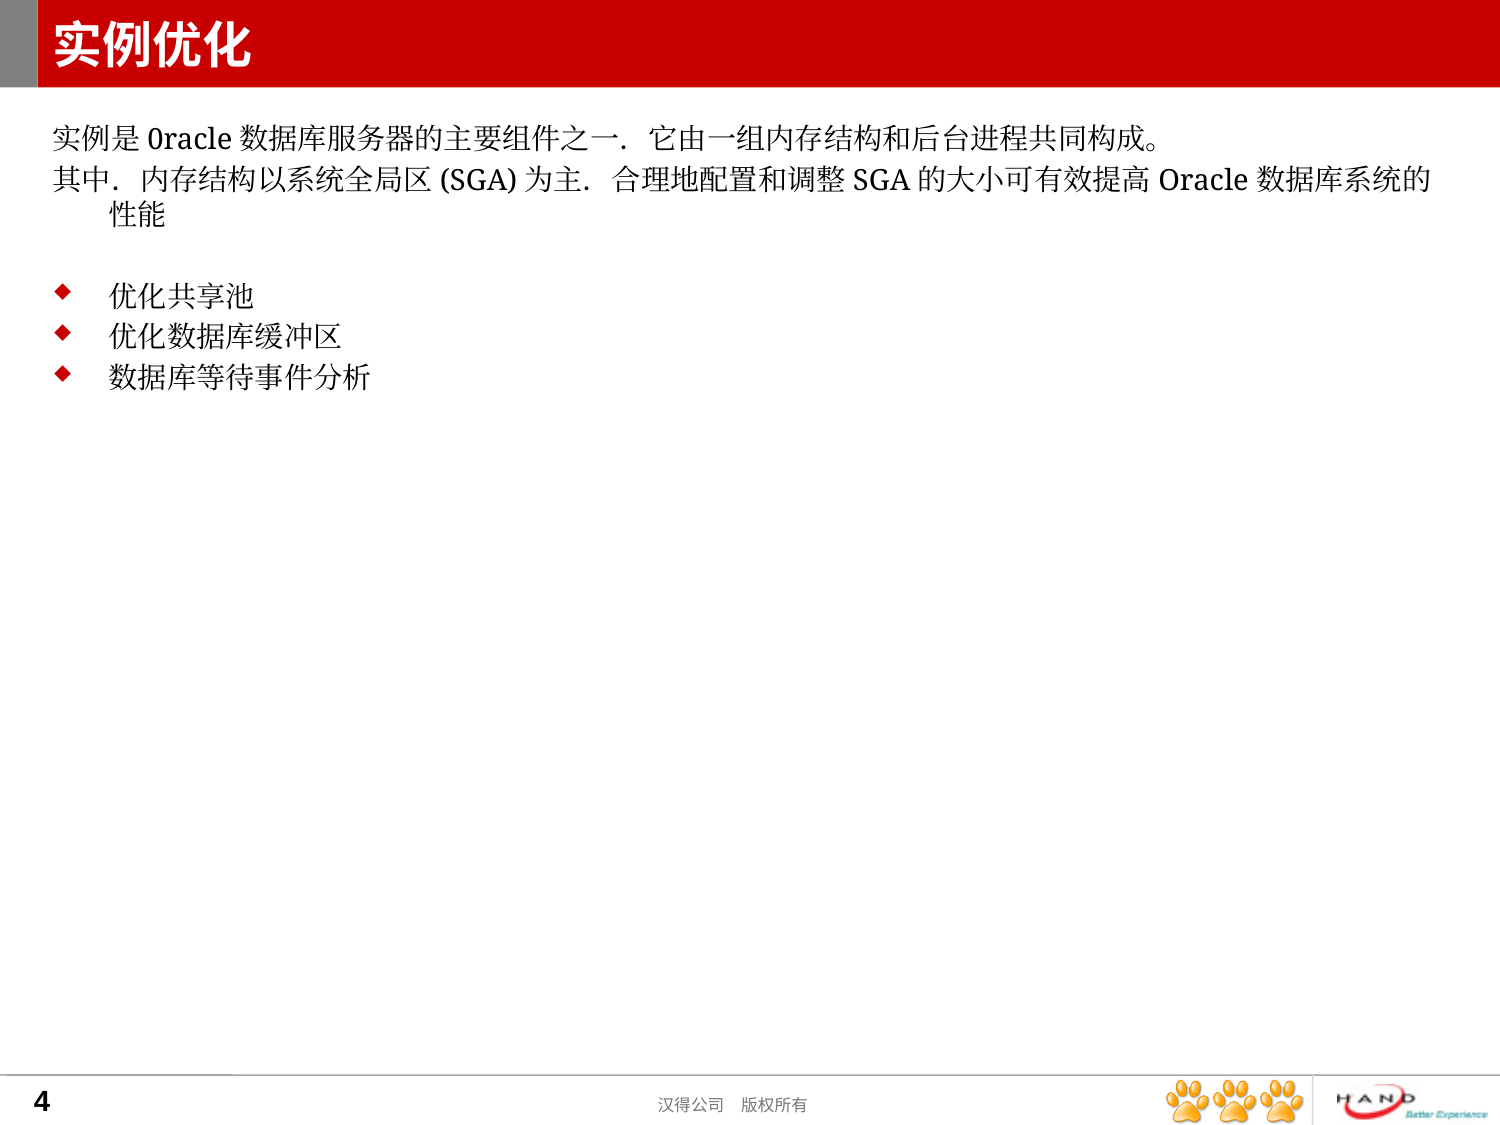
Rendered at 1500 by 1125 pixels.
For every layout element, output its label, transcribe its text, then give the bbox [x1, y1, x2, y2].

picture [1163, 1077, 1305, 1125]
slide_number 4 [5, 1074, 94, 1125]
picture [1337, 1084, 1488, 1125]
title 实例优化 [37, 0, 1500, 88]
list 实例是0racle数据库服务器的主要组件之一．它由一组内存结构和后台进程共同构成。 其中．内存结构以系统全局区(SGA)为主．合理地配置和调整SGA的大小可有效提高Oracle数据库系统的性能 优化共享池 优化数据库缓冲区 数据库等待事件分析 [37, 112, 1466, 1065]
